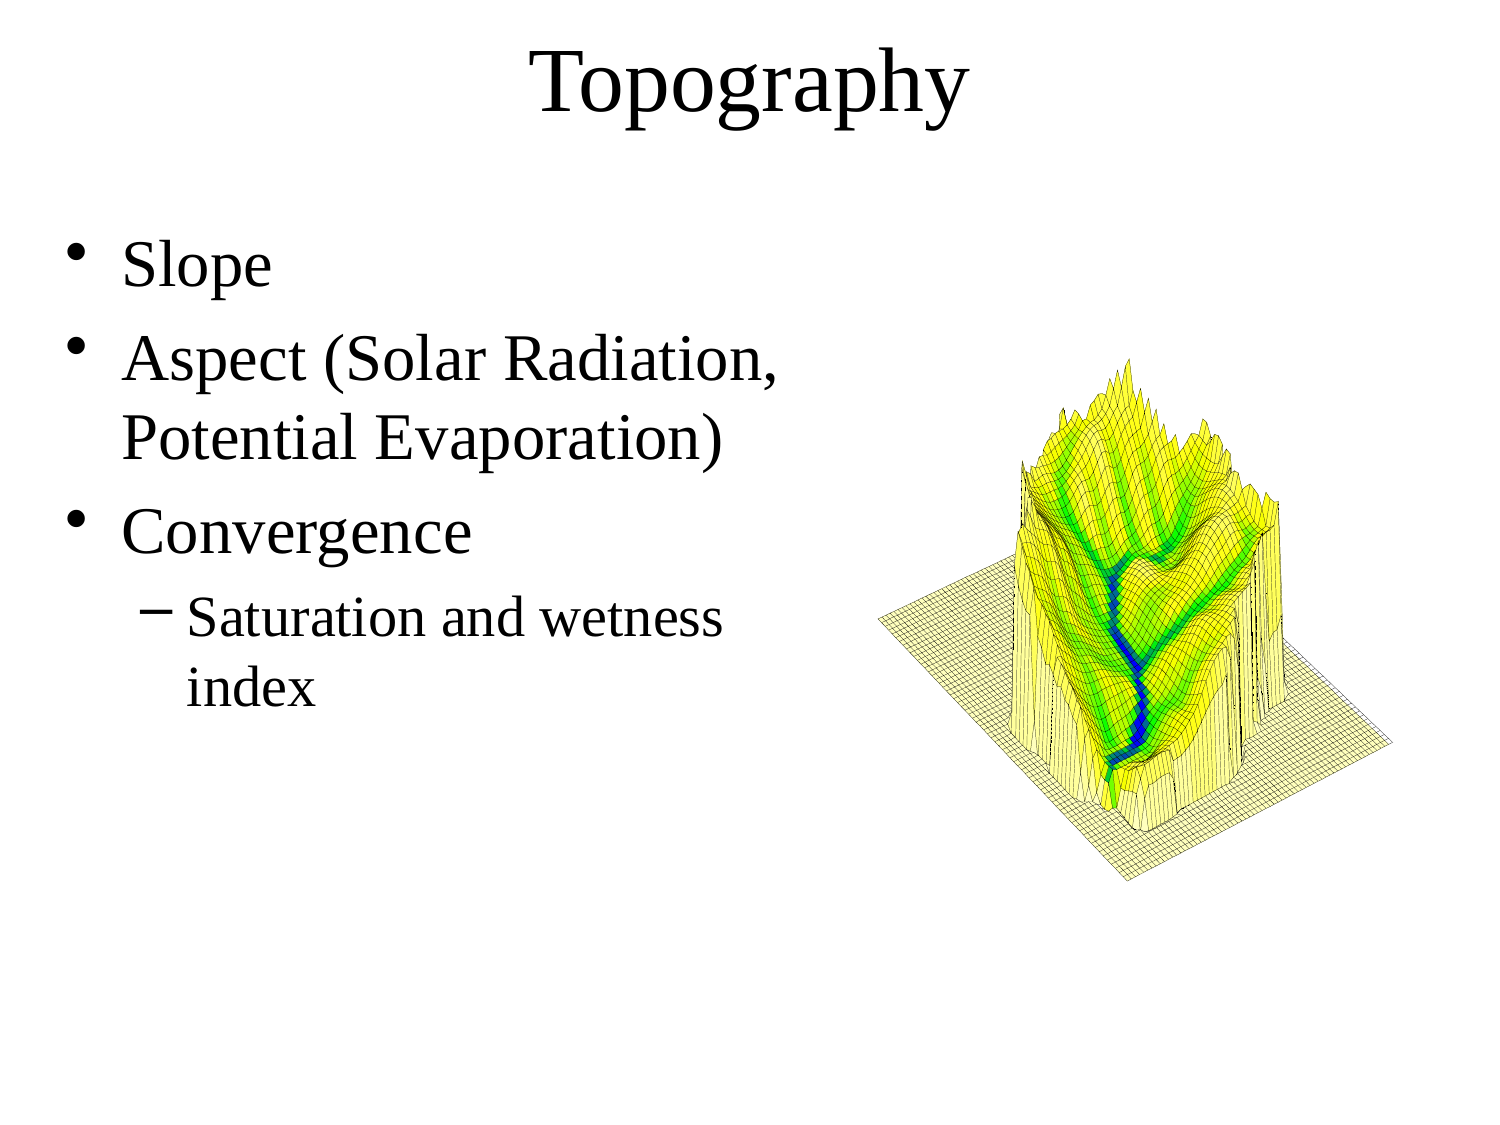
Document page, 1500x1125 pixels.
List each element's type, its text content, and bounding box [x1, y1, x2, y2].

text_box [771, 162, 1499, 1013]
list Slope Aspect (Solar Radiation, Potential Evaporation) Convergence Saturation and wetness index [50, 212, 771, 888]
title Topography [112, 0, 1388, 150]
